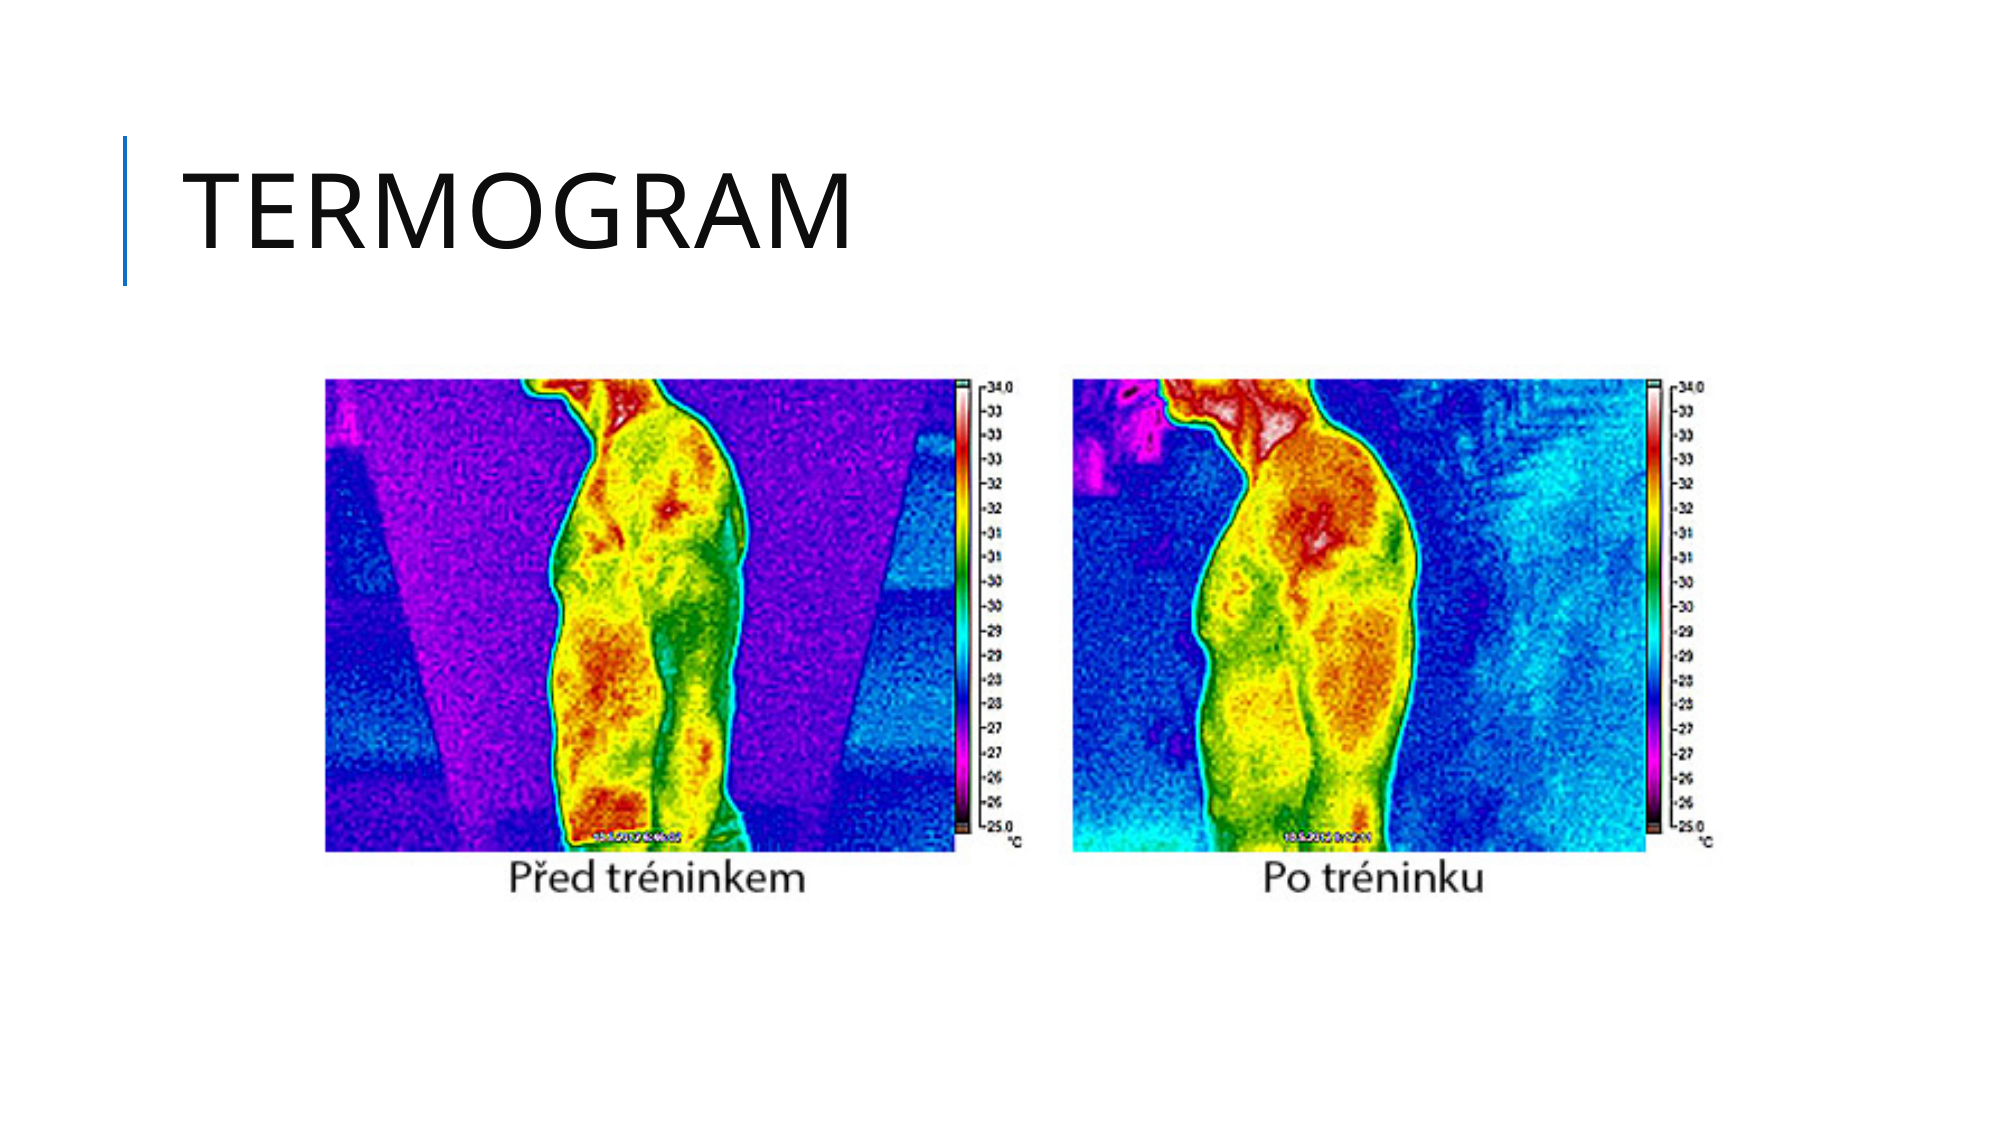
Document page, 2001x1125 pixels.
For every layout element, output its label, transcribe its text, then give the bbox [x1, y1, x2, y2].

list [308, 364, 1727, 902]
title Termogram [168, 96, 1763, 342]
